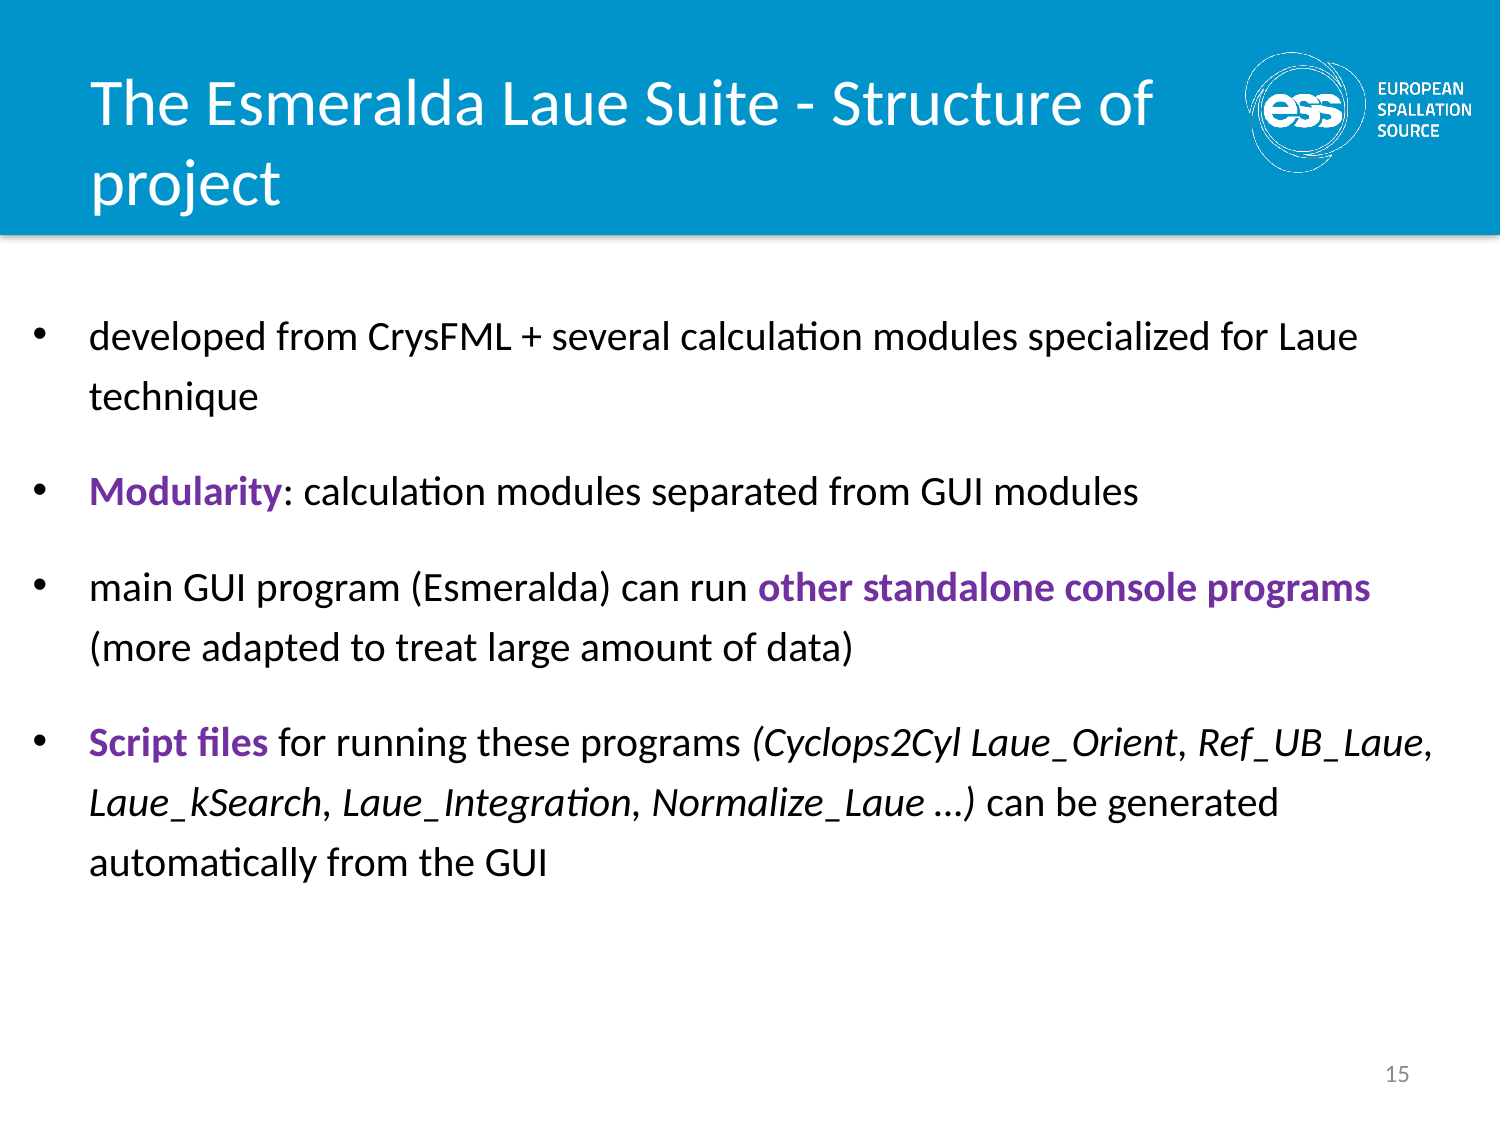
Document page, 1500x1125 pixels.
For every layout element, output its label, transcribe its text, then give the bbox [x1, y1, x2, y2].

picture [1432, 125, 1438, 136]
title The Esmeralda Laue Suite - Structure of project [75, 45, 1247, 233]
list developed from CrysFML + several calculation modules specialized for Laue technique Modularity: calculation modules separated from GUI modules main GUI program (Esmeralda) can run other standalone console programs (more adapted to treat large amount of data) Script files for running these programs (Cyclops2Cyl Laue_Orient, Ref_UB_Laue, Laue_kSearch, Laue_Integration, Normalize_Laue …) can be generated automatically from the GUI [17, 290, 1477, 1034]
picture [1409, 104, 1415, 115]
picture [1454, 83, 1458, 94]
picture [1418, 104, 1423, 115]
picture [1398, 109, 1406, 115]
picture [1389, 104, 1393, 115]
slide_number 15 [1074, 1042, 1425, 1103]
picture [1400, 83, 1407, 94]
picture [1264, 94, 1342, 127]
picture [1379, 83, 1385, 94]
picture [1423, 83, 1430, 94]
picture [1436, 104, 1444, 115]
picture [1443, 86, 1450, 93]
picture [1422, 125, 1428, 134]
